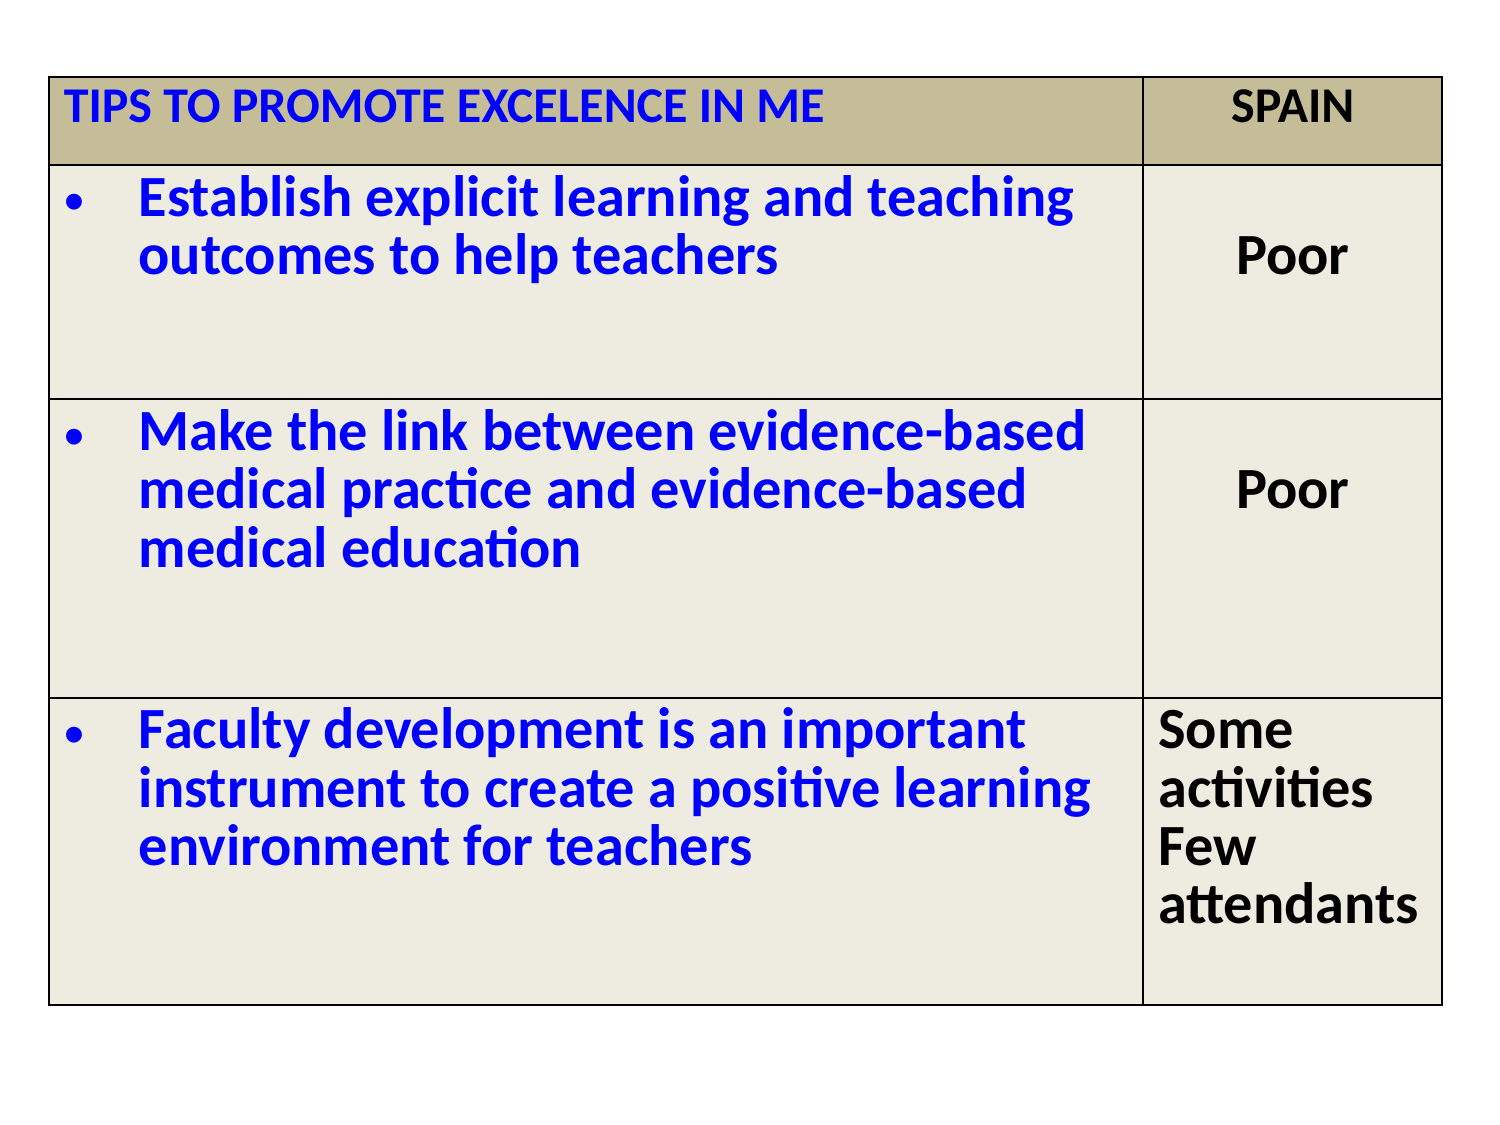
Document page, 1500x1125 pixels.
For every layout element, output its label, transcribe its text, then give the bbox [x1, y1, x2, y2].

table_cell Poor [1144, 400, 1441, 697]
table_cell Establish explicit learning and teaching outcomes to help teachers [50, 166, 1142, 398]
table_cell Faculty development is an important instrument to create a positive learning environment for teachers [50, 699, 1142, 1004]
table_header SPAIN [1144, 78, 1441, 164]
table_cell Make the link between evidence-based medical practice and evidence-based medical education [50, 400, 1142, 697]
table_cell Poor [1144, 166, 1441, 398]
table_cell Some activities Few attendants [1144, 699, 1441, 1004]
table_header TIPS TO PROMOTE EXCELENCE IN ME [50, 78, 1142, 164]
